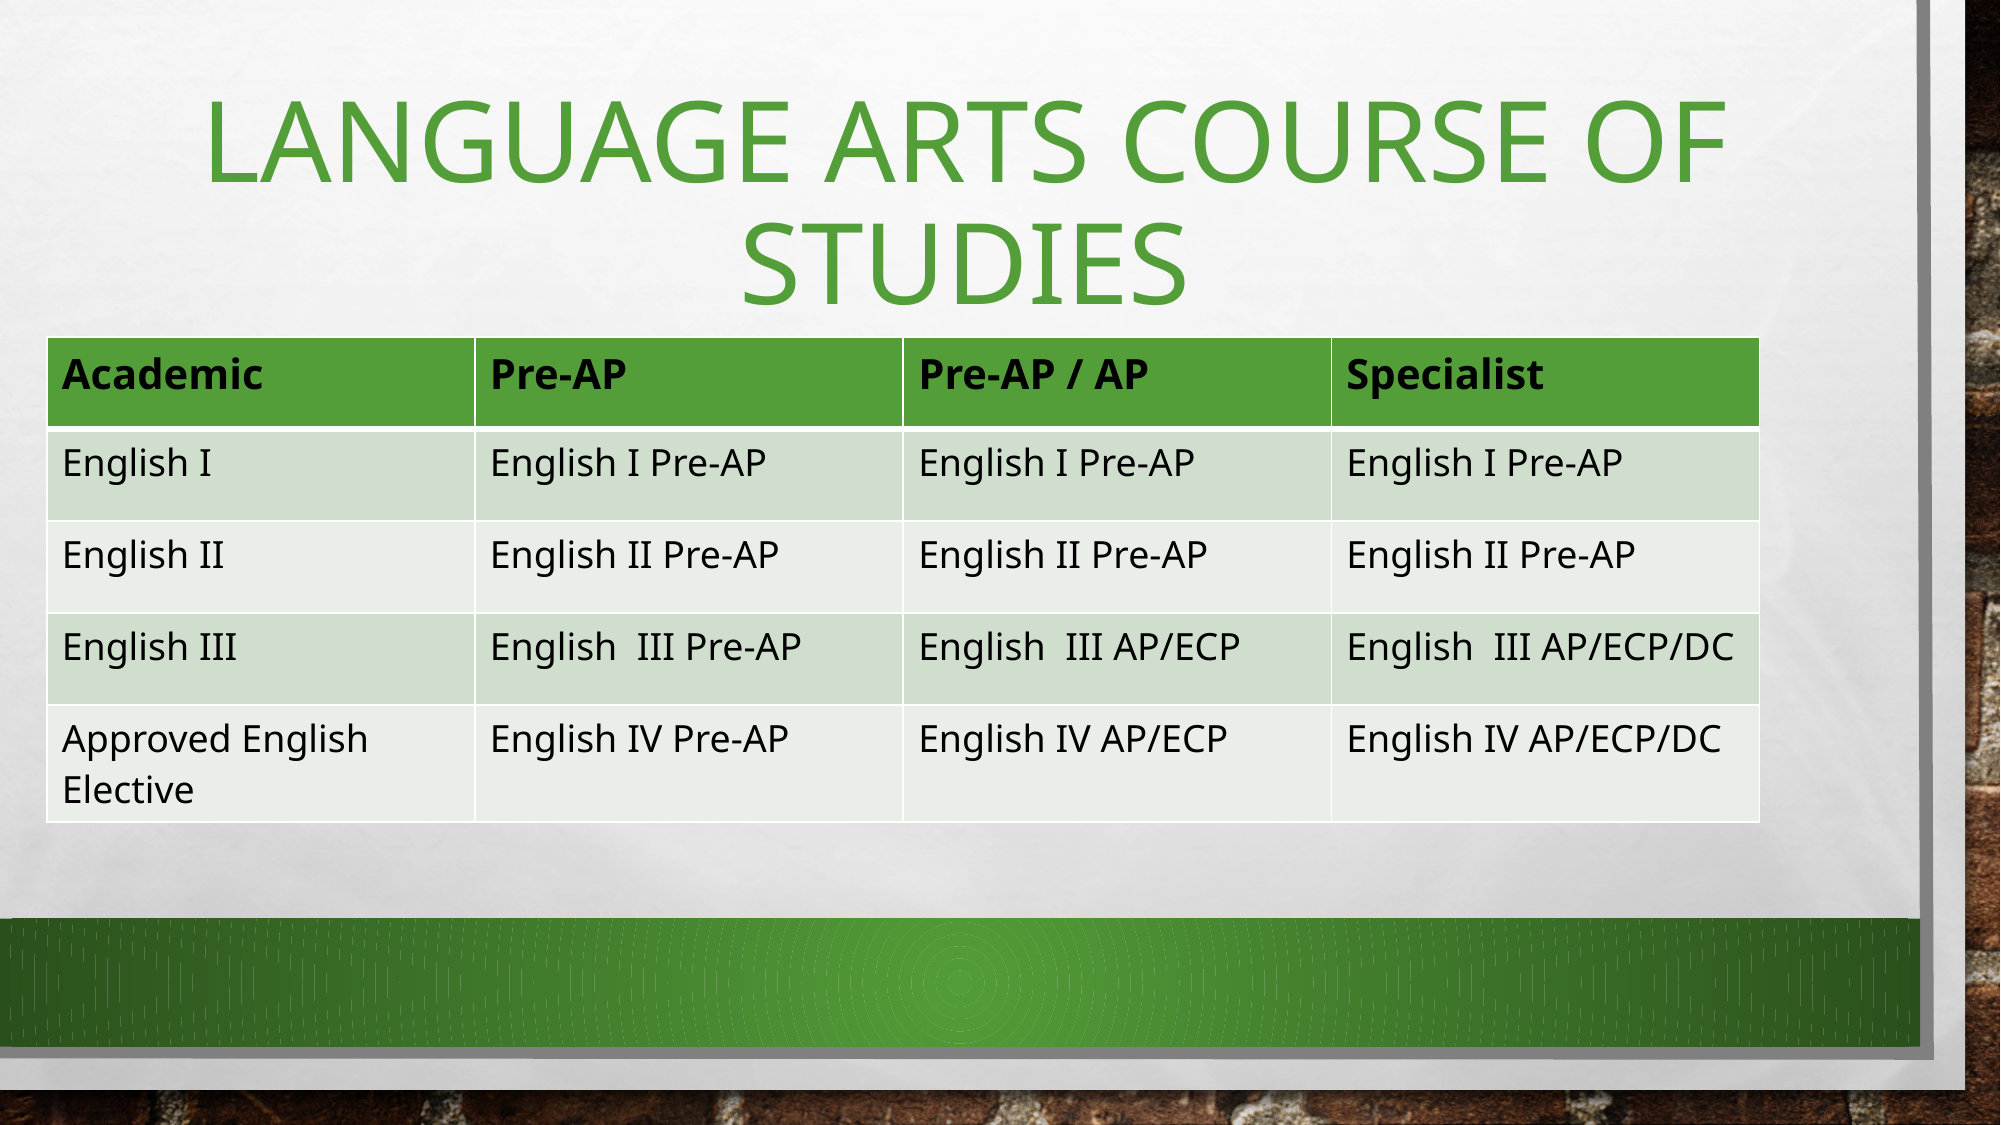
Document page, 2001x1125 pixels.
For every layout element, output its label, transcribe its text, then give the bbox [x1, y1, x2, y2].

picture [0, 0, 2000, 1125]
table_cell English II Pre-AP [904, 522, 1331, 612]
table_cell English I [48, 432, 474, 520]
table_cell English III Pre-AP [476, 614, 902, 704]
table_cell English I Pre-AP [476, 432, 902, 520]
table_cell English III AP/ECP [904, 614, 1331, 704]
table_cell English IV AP/ECP/DC [1332, 706, 1759, 821]
table_cell English II Pre-AP [476, 522, 902, 612]
table_header Specialist [1332, 338, 1759, 426]
table_cell Approved English Elective [48, 706, 474, 821]
table_cell English IV AP/ECP [904, 706, 1331, 821]
table_header Academic [48, 338, 474, 426]
table_cell English I Pre-AP [1332, 432, 1759, 520]
table_header Pre-AP / AP [904, 338, 1331, 426]
table_header Pre-AP [476, 338, 902, 426]
table_cell English I Pre-AP [904, 432, 1331, 520]
table_cell English II Pre-AP [1332, 522, 1759, 612]
table_cell English III [48, 614, 474, 704]
table_cell English III AP/ECP/DC [1332, 614, 1759, 704]
title Language Arts Course of studies [112, 112, 1818, 302]
table_cell English II [48, 522, 474, 612]
table_cell English IV Pre-AP [476, 706, 902, 821]
